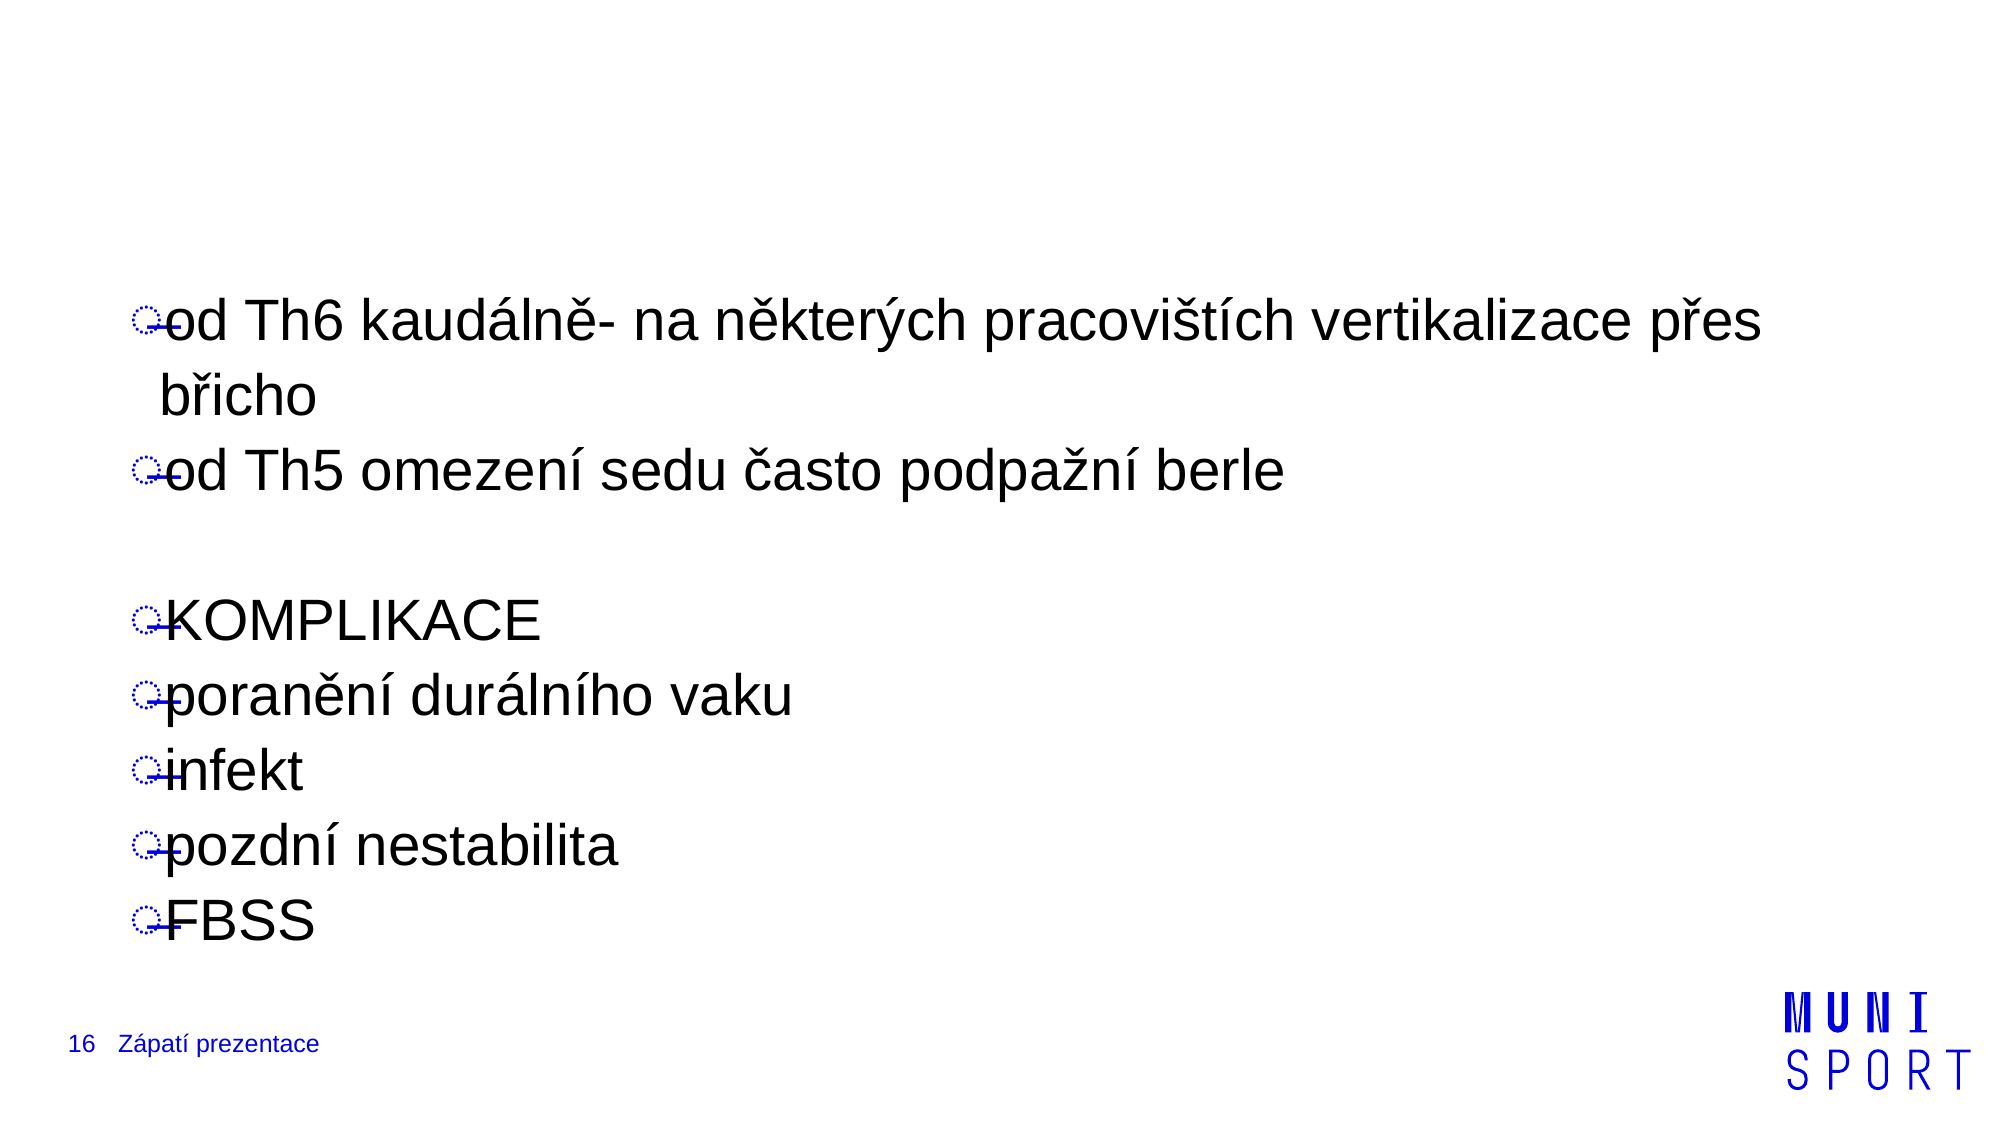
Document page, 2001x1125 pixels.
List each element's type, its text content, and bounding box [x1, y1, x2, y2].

footer Zápatí prezentace [118, 1021, 1418, 1063]
slide_number 16 [67, 1021, 110, 1063]
list od Th6 kaudálně- na některých pracovištích vertikalizace přes břicho od Th5 omezení sedu často podpažní berle KOMPLIKACE poranění durálního vaku infekt pozdní nestabilita FBSS [118, 277, 1883, 957]
